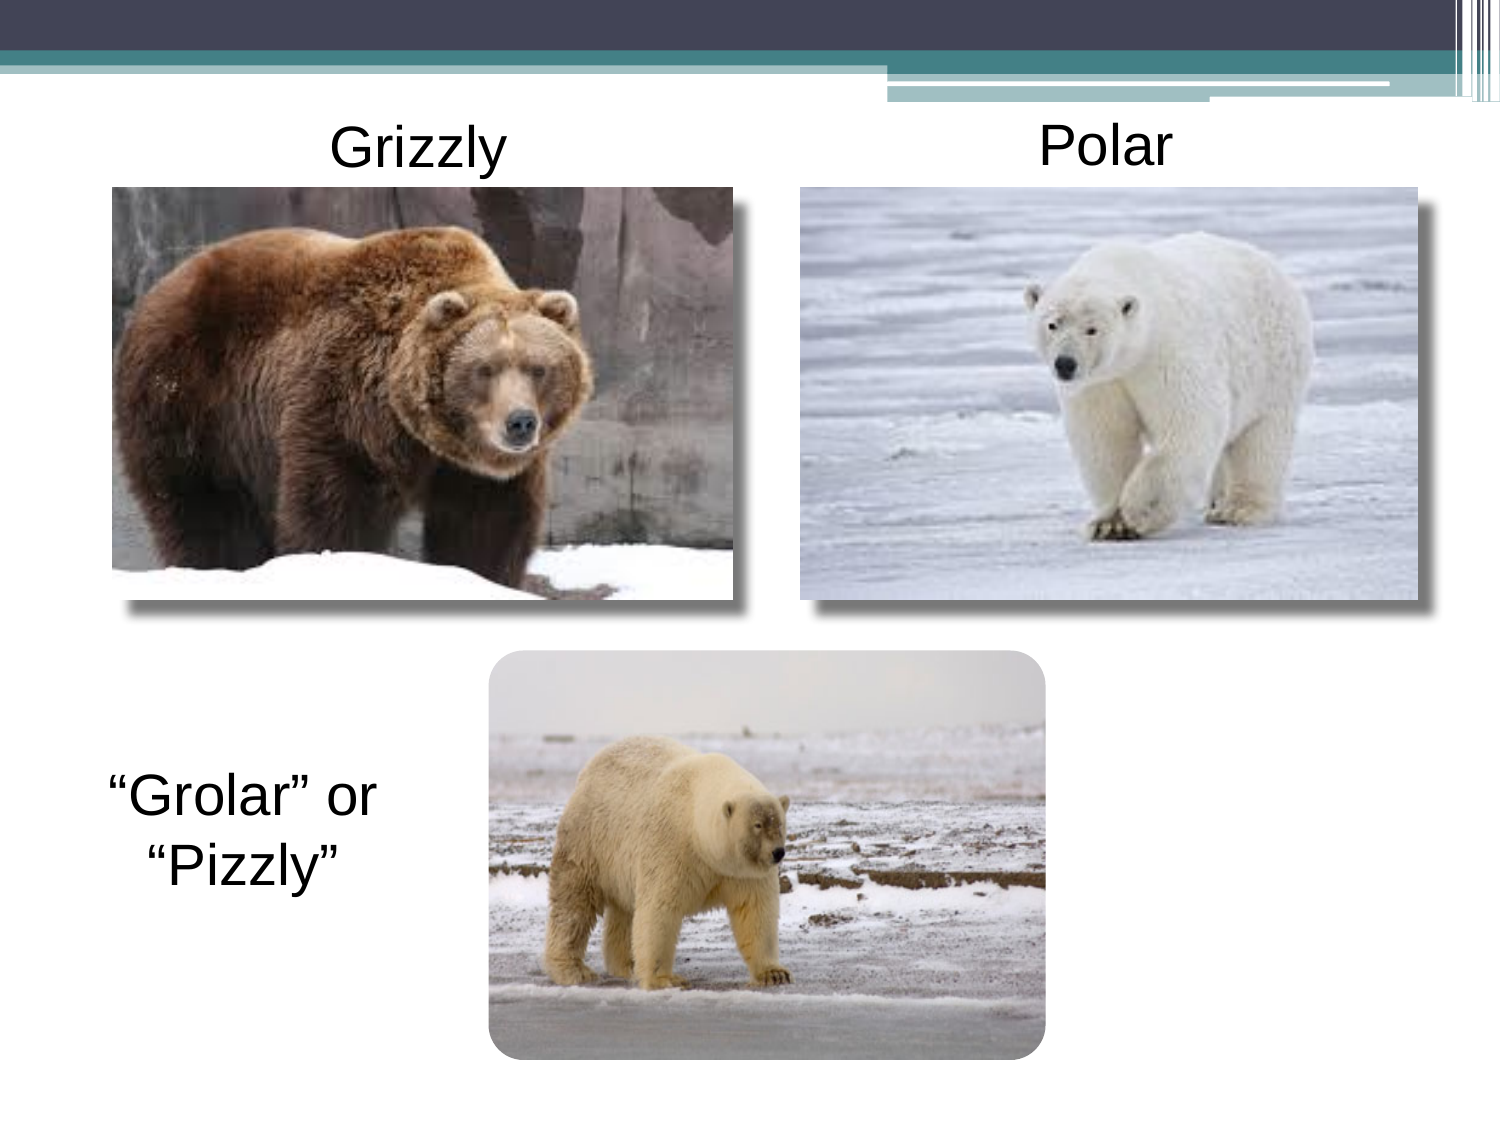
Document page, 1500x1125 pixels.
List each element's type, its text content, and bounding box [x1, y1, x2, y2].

text_box “Grolar” or “Pizzly” [62, 749, 425, 907]
picture [112, 187, 733, 601]
text_box Polar [924, 99, 1288, 185]
text_box Grizzly [237, 101, 600, 185]
picture [488, 650, 1046, 1061]
picture [799, 187, 1418, 601]
